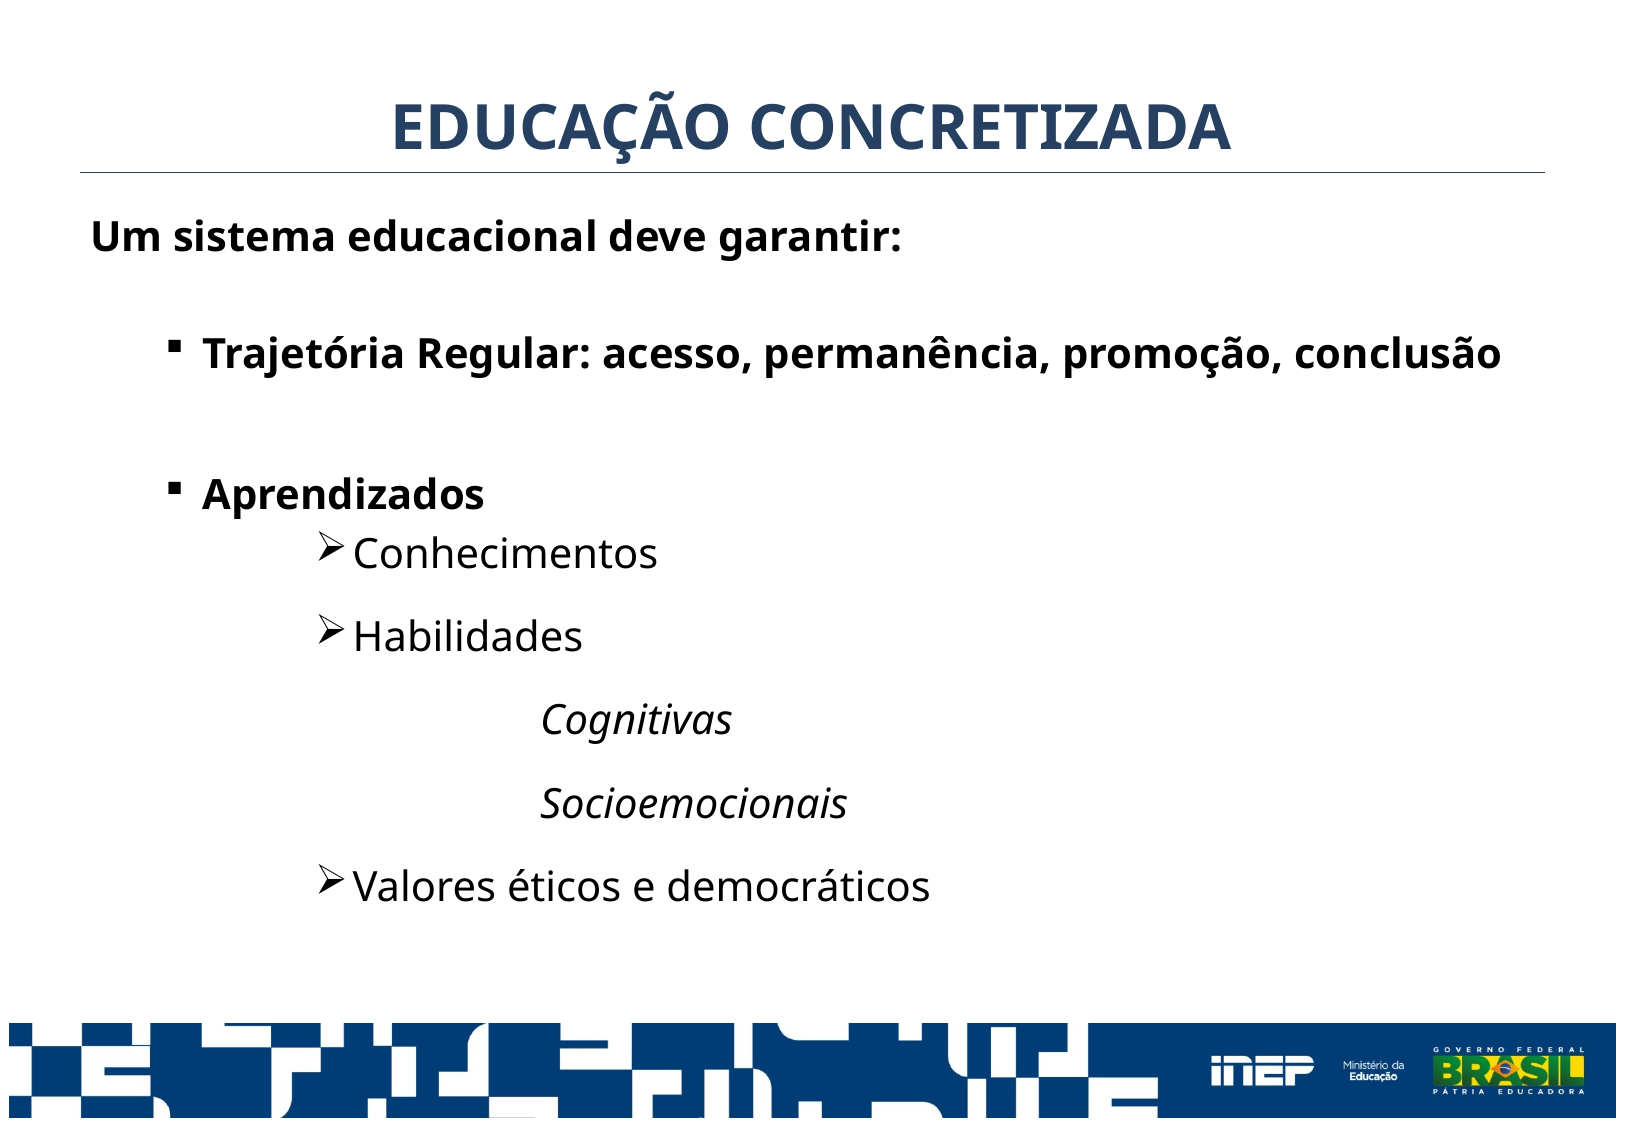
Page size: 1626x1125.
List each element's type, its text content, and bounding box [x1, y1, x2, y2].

picture [9, 1023, 1616, 1118]
text_box EDUCAÇÃO CONCRETIZADA [0, 4, 1623, 185]
text_box Um sistema educacional deve garantir: Trajetória Regular: acesso, permanência, promoção, conclusão Aprendizados Conhecimentos Habilidades Cognitivas Socioemocionais Valores éticos e democráticos [0, 202, 1569, 988]
